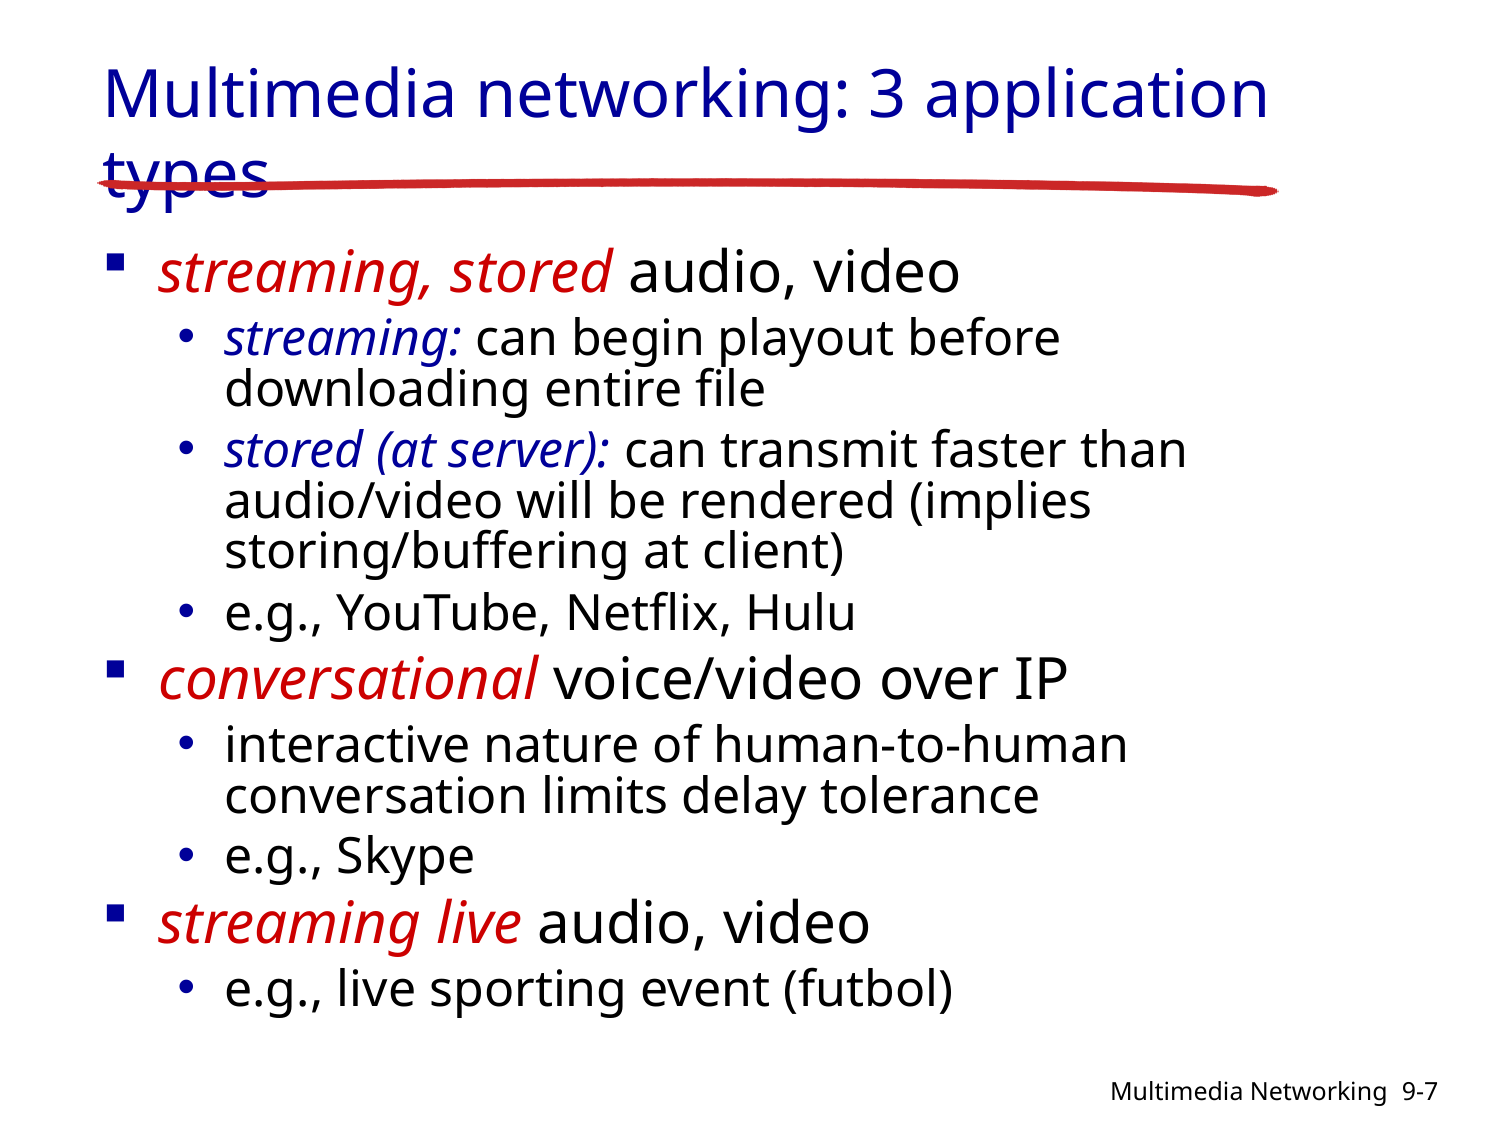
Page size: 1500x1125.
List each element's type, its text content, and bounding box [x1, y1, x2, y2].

list streaming, stored audio, video streaming: can begin playout before downloading entire file stored (at server): can transmit faster than audio/video will be rendered (implies storing/buffering at client) e.g., YouTube, Netflix, Hulu conversational voice/video over IP interactive nature of human-to-human conversation limits delay tolerance e.g., Skype streaming live audio, video e.g., live sporting event (futbol) [87, 237, 1361, 1000]
title Multimedia networking: 3 application types [87, 37, 1363, 225]
footer Multimedia Networking [1079, 1067, 1403, 1110]
picture [91, 172, 1293, 202]
slide_number 9-7 [1387, 1068, 1500, 1113]
